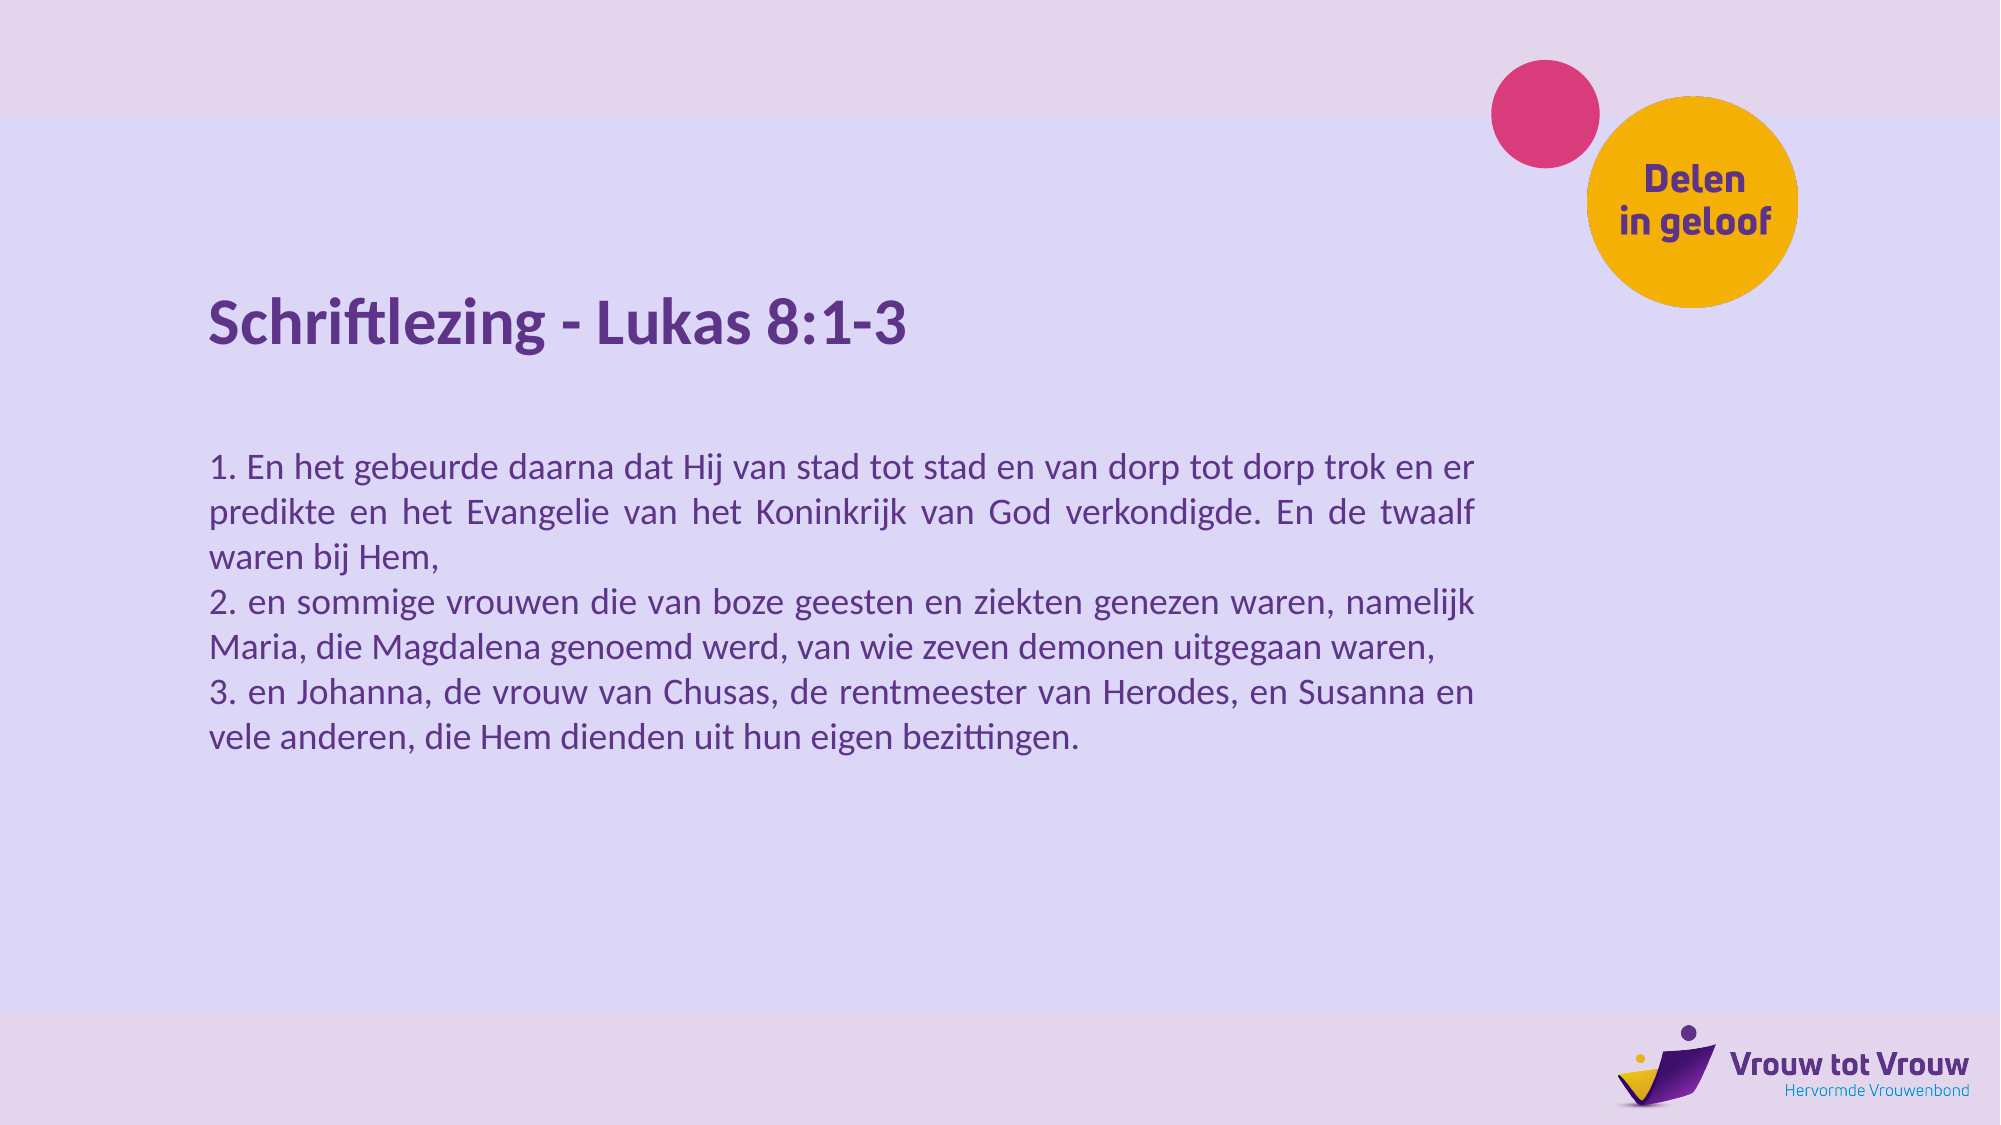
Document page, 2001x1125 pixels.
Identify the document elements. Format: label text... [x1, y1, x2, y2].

picture [1604, 1025, 1969, 1110]
text_box 1. En het gebeurde daarna dat Hij van stad tot stad en van dorp tot dorp trok en er predikte en het Evangelie van het Koninkrijk van God verkondigde. En de twaalf waren bij Hem, 2. en sommige vrouwen die van boze geesten en ziekten genezen waren, namelijk Maria, die Magdalena genoemd werd, van wie zeven demonen uitgegaan waren, 3. en Johanna, de vrouw van Chusas, de rentmeester van Herodes, en Susanna en vele anderen, die Hem dienden uit hun eigen bezittingen. [194, 434, 1492, 765]
text_box [1490, 58, 1549, 170]
text_box [0, 114, 2000, 1012]
text_box Schriftlezing - Lukas 8:1-3 [194, 270, 1125, 365]
picture [1545, 59, 1831, 345]
